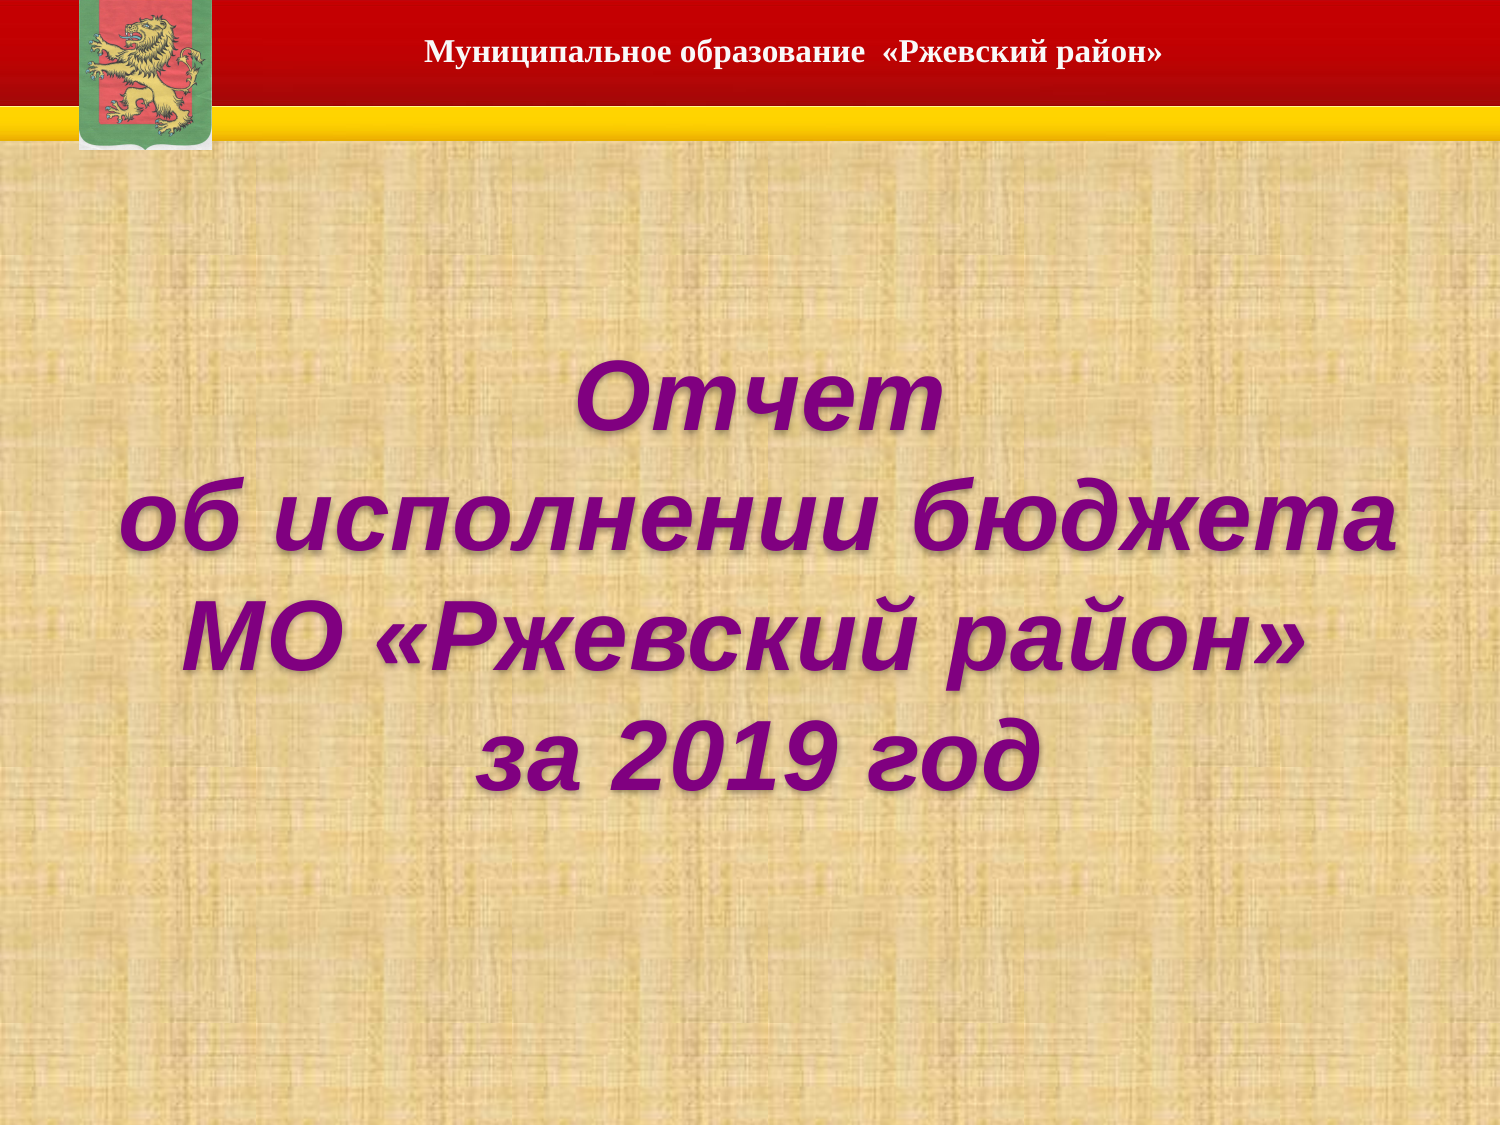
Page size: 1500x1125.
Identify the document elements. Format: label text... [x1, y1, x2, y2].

picture [0, 0, 1500, 1125]
text_box Отчет об исполнении бюджета МО «Ржевский район» за 2019 год [95, 323, 1425, 818]
